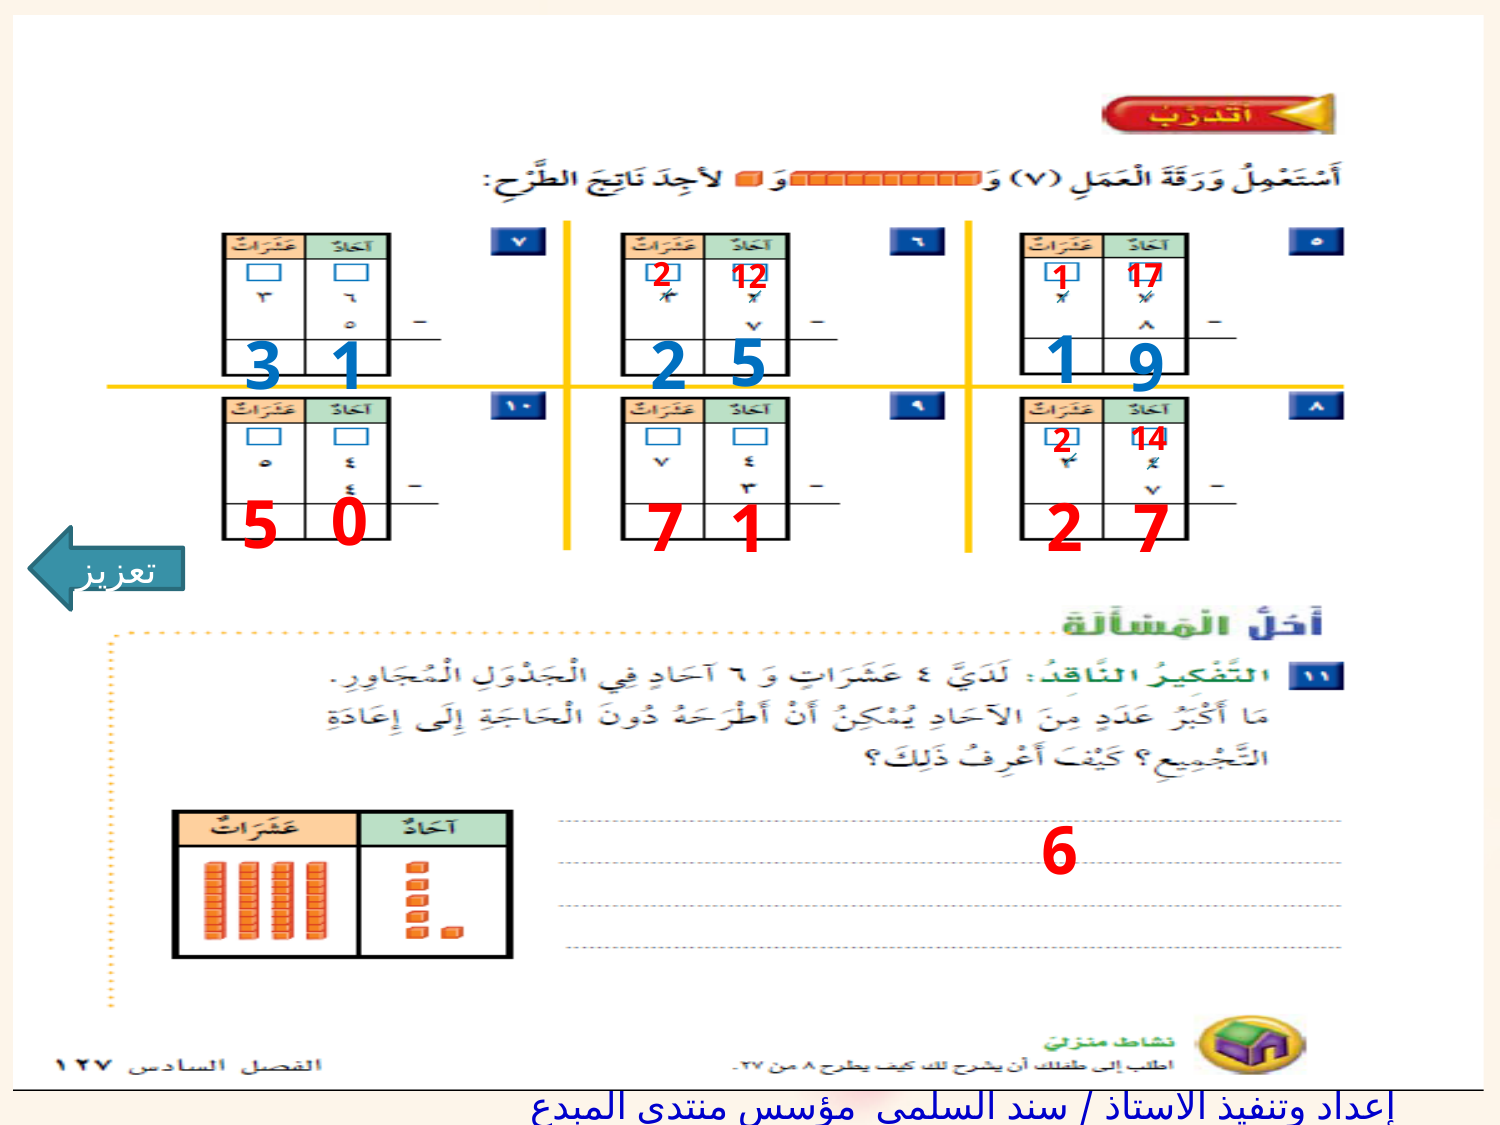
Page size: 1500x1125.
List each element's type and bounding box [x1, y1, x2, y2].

text_box [659, 288, 672, 301]
text_box [1139, 290, 1152, 303]
text_box [1056, 290, 1070, 303]
text_box [1146, 457, 1160, 470]
text_box [1064, 452, 1077, 466]
picture [0, 0, 1500, 1125]
text_box [748, 290, 762, 303]
